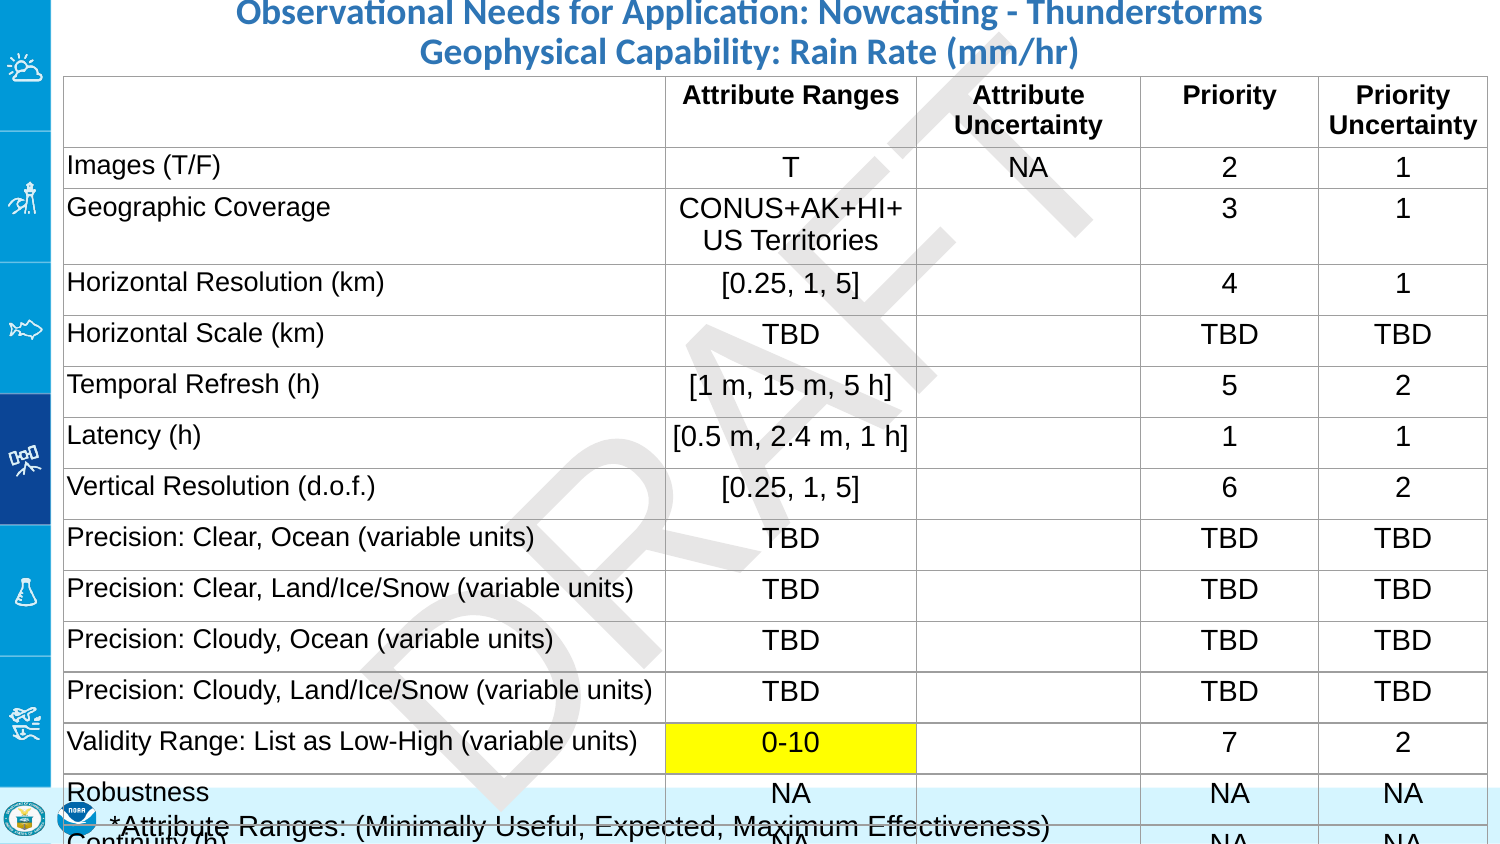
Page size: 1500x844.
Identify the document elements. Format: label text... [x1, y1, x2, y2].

table_cell [917, 418, 1140, 468]
table_cell [917, 265, 1140, 315]
table_cell TBD [666, 571, 916, 621]
table_cell Geographic Coverage [64, 189, 665, 264]
table_cell Temporal Refresh (h) [64, 367, 665, 417]
table_cell [917, 520, 1140, 570]
picture [0, 440, 50, 481]
table_cell [917, 826, 1140, 844]
table_cell [0.25, 1, 5] [666, 265, 916, 315]
table_cell NA [1319, 826, 1487, 844]
table_cell [917, 622, 1140, 671]
table_cell 1 [1319, 265, 1487, 315]
table_cell 4 [1141, 265, 1318, 315]
table_cell [917, 367, 1140, 417]
table_cell Continuity (h) [64, 826, 665, 844]
table_cell NA [1319, 775, 1487, 824]
table_cell 2 [1141, 148, 1318, 188]
table_cell Latency (h) [64, 418, 665, 468]
table_cell Robustness [64, 775, 665, 824]
picture [3, 802, 46, 836]
table_cell 3 [1141, 189, 1318, 264]
table_cell T [666, 148, 916, 188]
picture [10, 709, 21, 722]
table_cell 2 [1319, 469, 1487, 519]
table_cell TBD [1319, 520, 1487, 570]
table_cell TBD [1141, 520, 1318, 570]
table_cell CONUS+AK+HI+US Territories [666, 189, 916, 264]
table_cell [1 m, 15 m, 5 h] [666, 367, 916, 417]
table_cell Precision: Cloudy, Ocean (variable units) [64, 622, 665, 671]
picture [25, 183, 35, 199]
title Observational Needs for Application: Nowcasting - Thunderstorms Geophysical Capability: Rain Rate (mm/hr) [51, 0, 1449, 80]
table_cell 5 [1141, 367, 1318, 417]
table_cell 2 [1319, 367, 1487, 417]
picture [10, 323, 14, 336]
table_header Priority [1141, 77, 1318, 147]
table_cell [917, 189, 1140, 264]
table_header Attribute Uncertainty [917, 77, 1140, 147]
table_cell TBD [666, 622, 916, 671]
table_cell [917, 673, 1140, 722]
table_cell [917, 316, 1140, 366]
table_cell Precision: Clear, Ocean (variable units) [64, 520, 665, 570]
table_cell 1 [1319, 148, 1487, 188]
table_cell Images (T/F) [64, 148, 665, 188]
table_header Attribute Ranges [666, 77, 916, 147]
table_cell NA [666, 775, 916, 824]
picture [16, 590, 22, 604]
table_cell TBD [1319, 622, 1487, 671]
table_cell TBD [1319, 316, 1487, 366]
table_cell TBD [666, 673, 916, 722]
table_cell [0.5 m, 2.4 m, 1 h] [666, 418, 916, 468]
picture [22, 578, 30, 588]
table_cell TBD [666, 520, 916, 570]
table_cell TBD [1319, 673, 1487, 722]
table_cell 1 [1319, 418, 1487, 468]
picture [23, 200, 27, 211]
table_cell Vertical Resolution (d.o.f.) [64, 469, 665, 519]
table_cell TBD [1141, 673, 1318, 722]
table_cell NA [1141, 775, 1318, 824]
table_cell TBD [1319, 571, 1487, 621]
table_cell NA [917, 148, 1140, 188]
table_cell 1 [1319, 189, 1487, 264]
table_cell TBD [1141, 571, 1318, 621]
table_cell TBD [1141, 316, 1318, 366]
table_cell 2 [1319, 724, 1487, 773]
table_cell NA [1141, 826, 1318, 844]
table_header Priority Uncertainty [1319, 77, 1487, 147]
table_cell [917, 469, 1140, 519]
table_cell [0.25, 1, 5] [666, 469, 916, 519]
table_cell TBD [1141, 622, 1318, 671]
table_cell 1 [1141, 418, 1318, 468]
table_cell 0-10 [666, 724, 916, 773]
table_cell 7 [1141, 724, 1318, 773]
picture [57, 825, 63, 836]
picture [57, 802, 63, 816]
table_cell Precision: Clear, Land/Ice/Snow (variable units) [64, 571, 665, 621]
table_cell TBD [666, 316, 916, 366]
table_cell [917, 571, 1140, 621]
table_cell Horizontal Resolution (km) [64, 265, 665, 315]
table_cell Validity Range: List as Low-High (variable units) [64, 724, 665, 773]
table_cell 6 [1141, 469, 1318, 519]
table_cell NA [666, 826, 916, 844]
table_cell [917, 724, 1140, 773]
table_header [64, 77, 665, 147]
table_cell Precision: Cloudy, Land/Ice/Snow (variable units) [64, 673, 665, 722]
table_cell Horizontal Scale (km) [64, 316, 665, 366]
table_cell [917, 775, 1140, 824]
